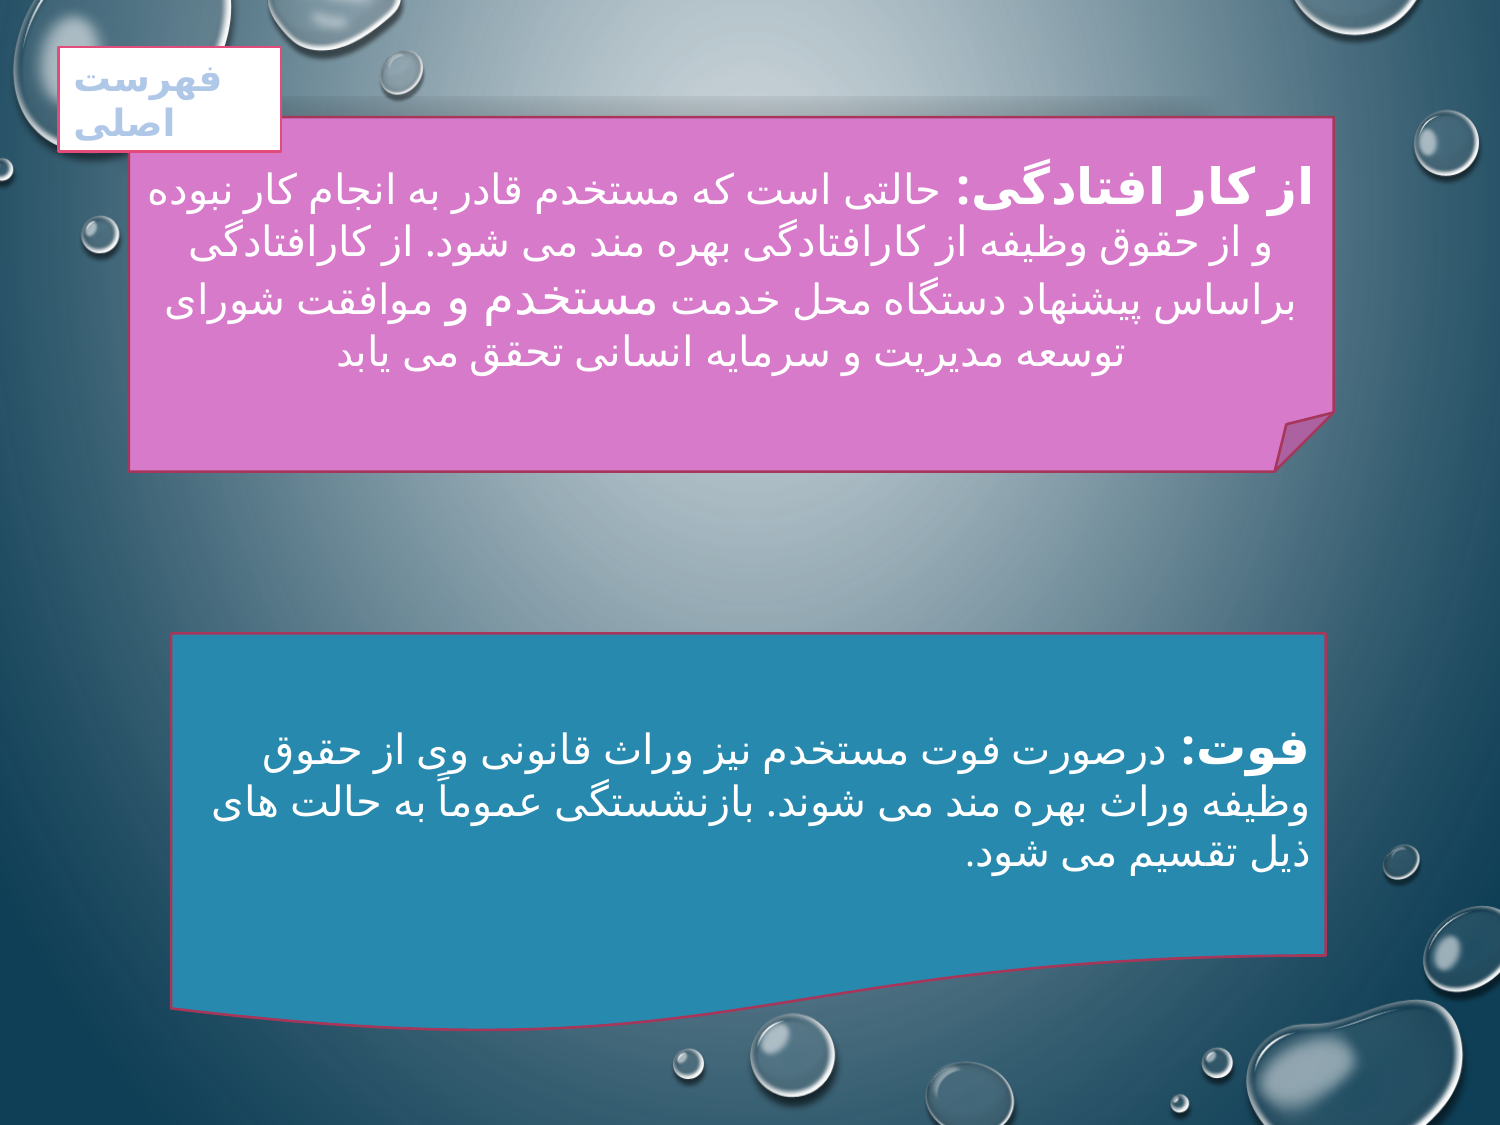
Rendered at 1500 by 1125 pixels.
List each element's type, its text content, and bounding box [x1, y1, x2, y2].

picture [0, 0, 1500, 1125]
text_box از کار افتادگی: حالتی است که مستخدم قادر به انجام کار نبوده و از حقوق وظیفه از کارافتادگی بهره مند می شود. از کارافتادگی براساس پیشنهاد دستگاه محل خدمت مستخدم و موافقت شورای توسعه مدیریت و سرمایه انسانی تحقق می یابد [127, 115, 1335, 473]
text_box فهرست اصلی [57, 46, 282, 153]
text_box فوت: درصورت فوت مستخدم نیز وراث قانونی وی از حقوق وظیفه وراث بهره مند می شوند. بازنشستگی عموماً به حالت های ذیل تقسیم می شود. [169, 632, 1327, 1032]
